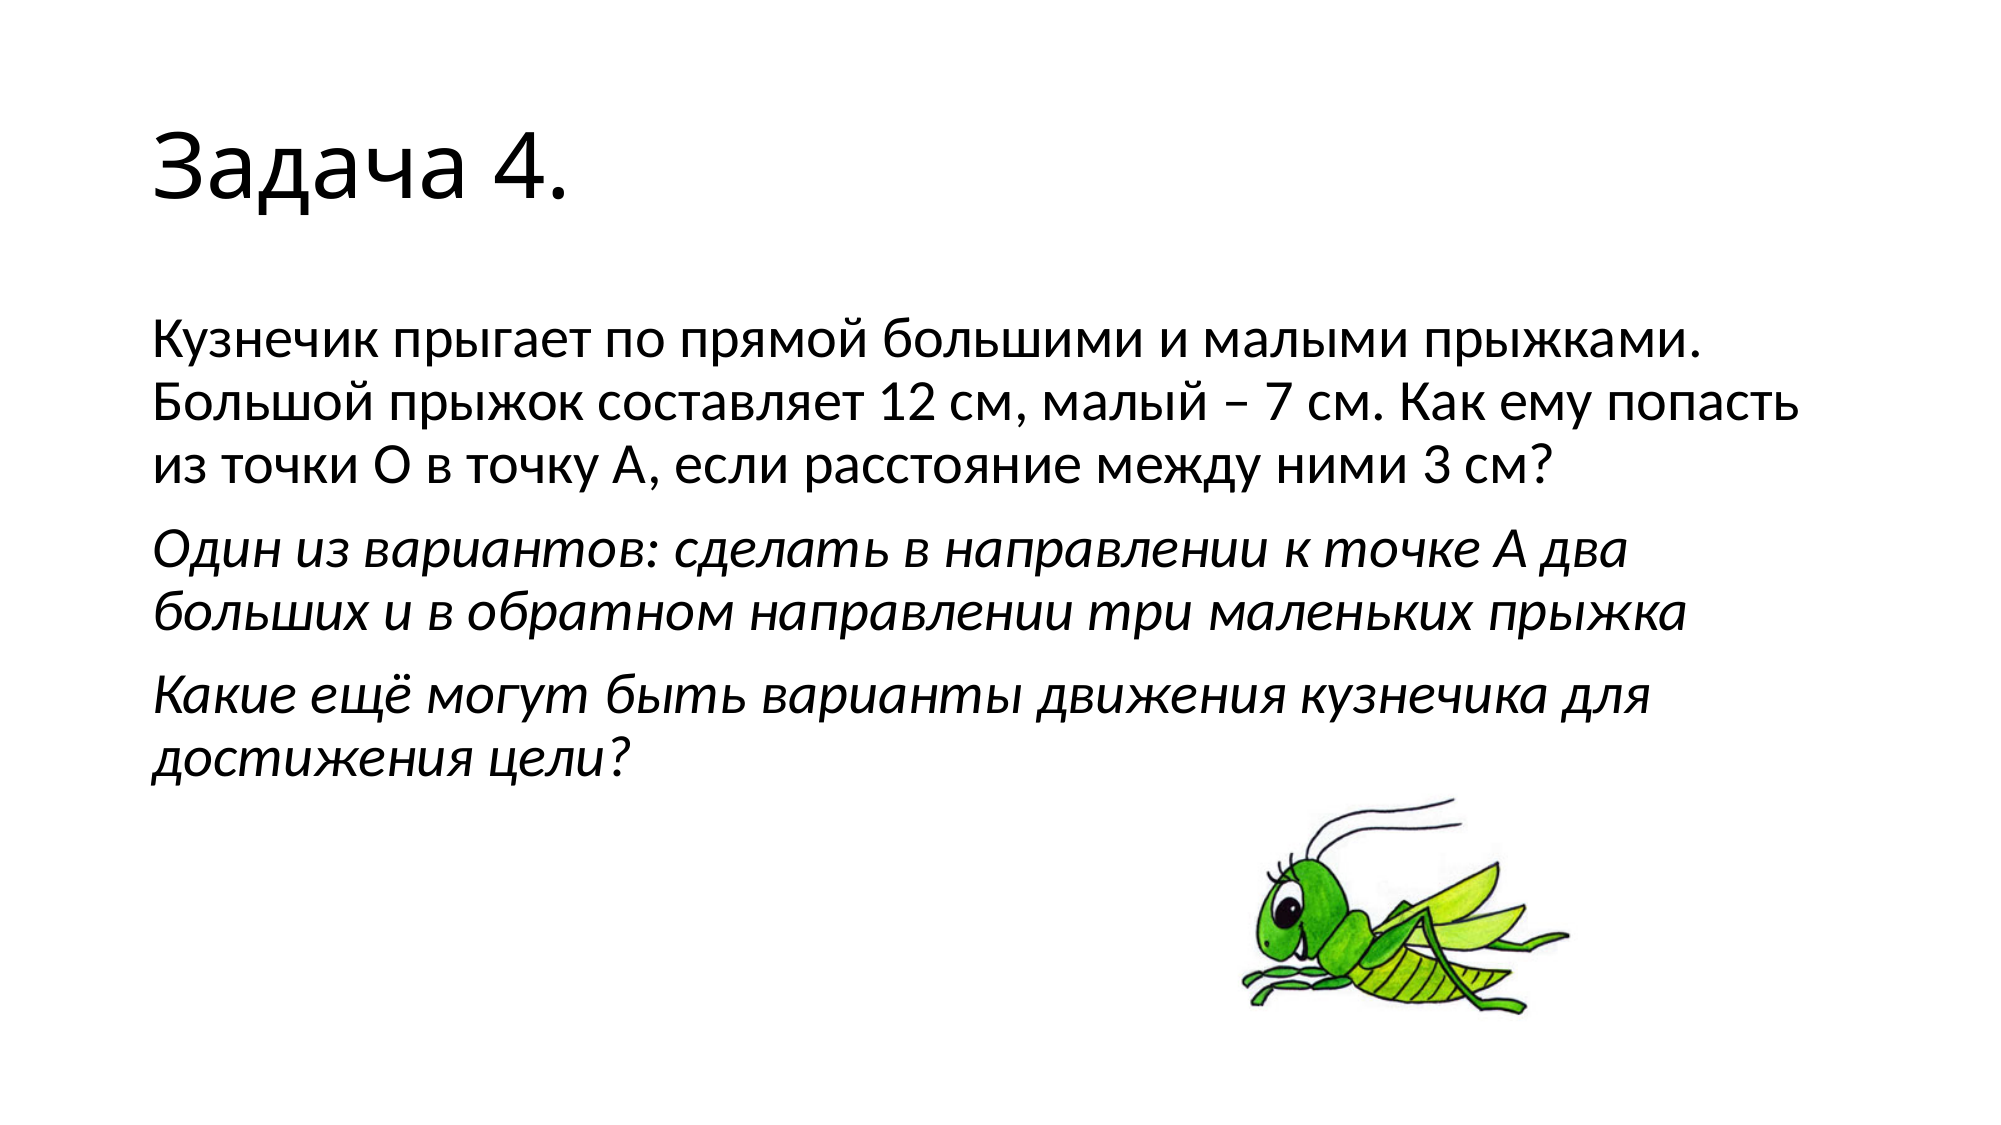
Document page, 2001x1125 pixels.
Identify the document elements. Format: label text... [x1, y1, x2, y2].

title Задача 4. [137, 59, 1863, 278]
picture [1218, 769, 1593, 1066]
list Кузнечик прыгает по прямой большими и малыми прыжками. Большой прыжок составляет 12 см, малый – 7 см. Как ему попасть из точки О в точку А, если расстояние между ними 3 см? Один из вариантов: сделать в направлении к точке А два больших и в обратном направлении три маленьких прыжка Какие ещё могут быть варианты движения кузнечика для достижения цели? [137, 299, 1863, 1014]
